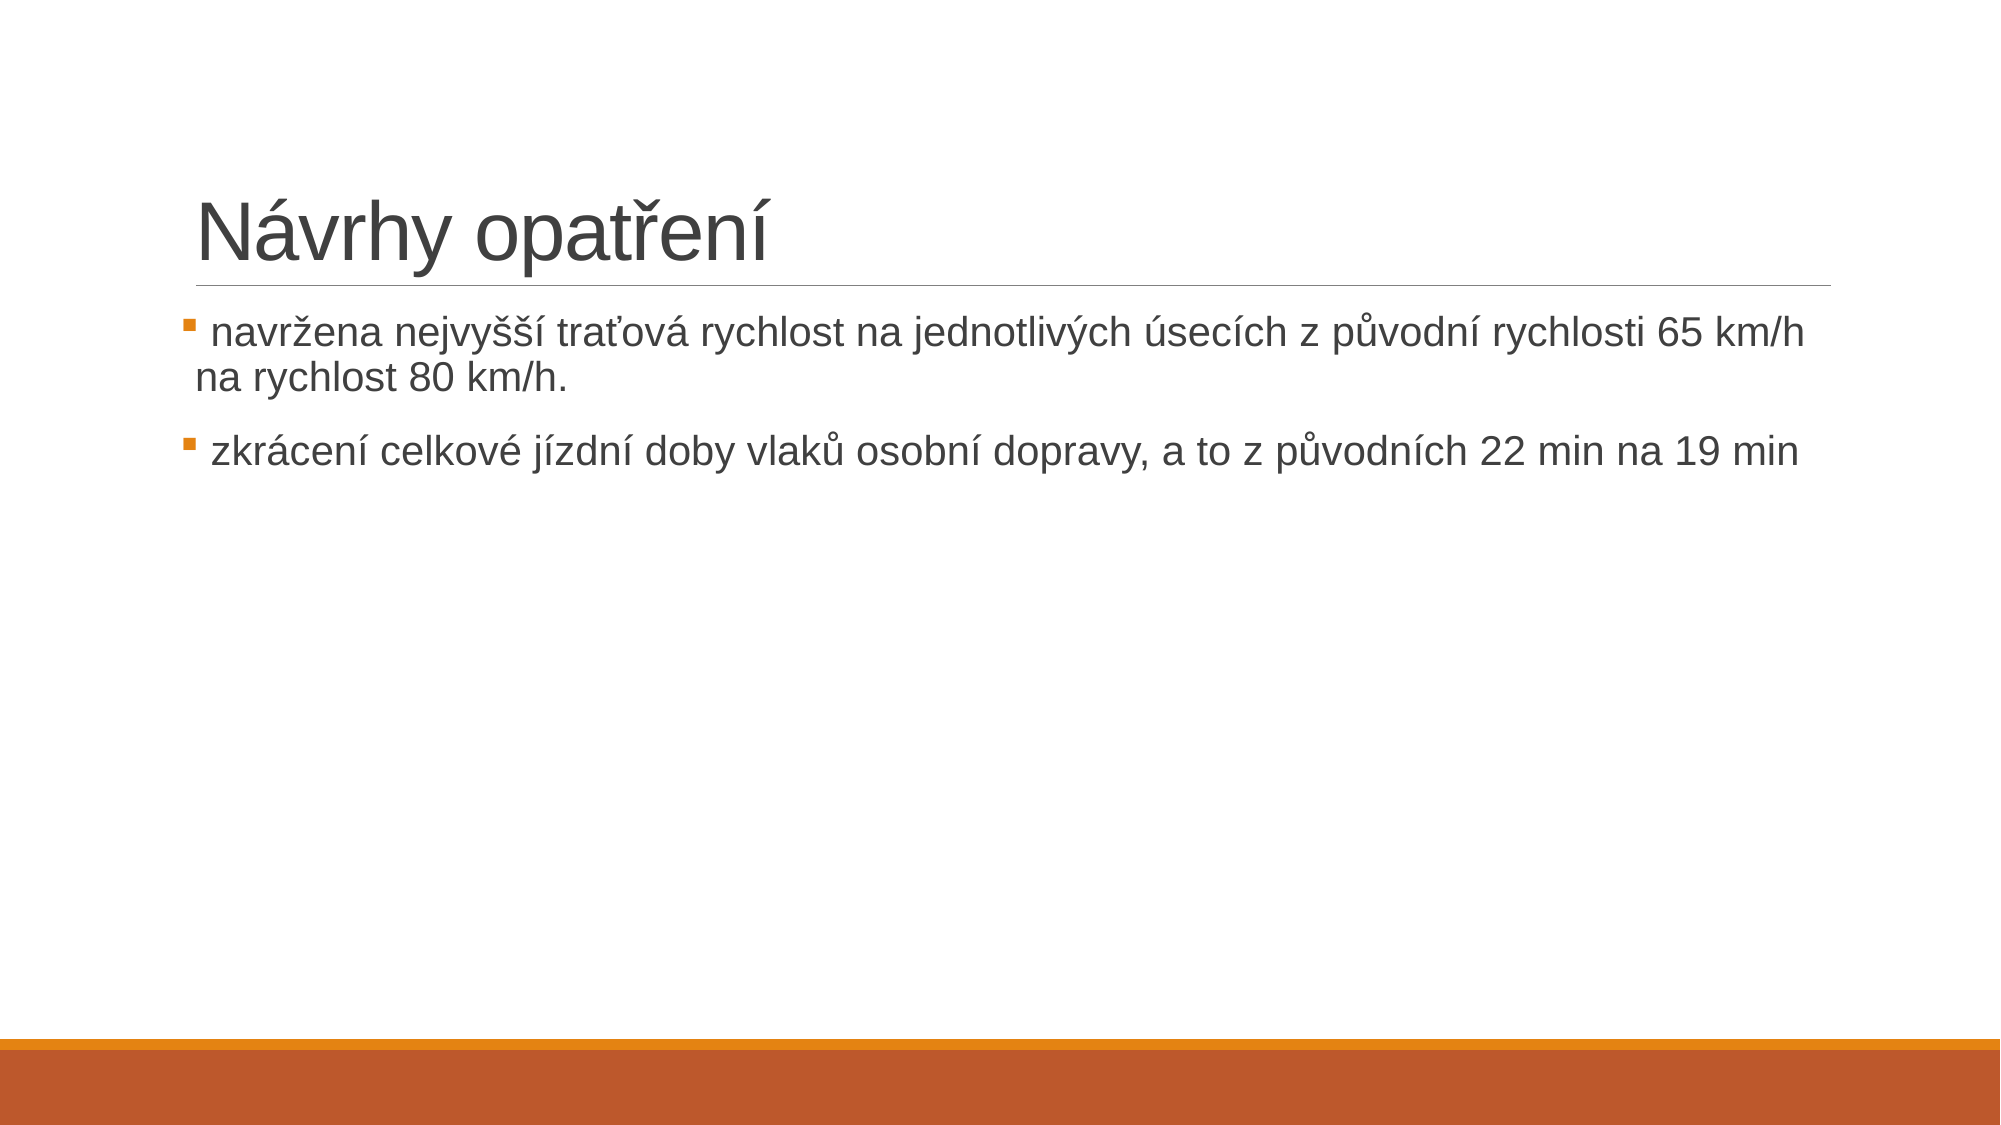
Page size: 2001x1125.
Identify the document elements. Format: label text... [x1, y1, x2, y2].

list navržena nejvyšší traťová rychlost na jednotlivých úsecích z původní rychlosti 65 km/h na rychlost 80 km/h. zkrácení celkové jízdní doby vlaků osobní dopravy, a to z původních 22 min na 19 min [180, 302, 1830, 963]
title Návrhy opatření [180, 47, 1830, 285]
